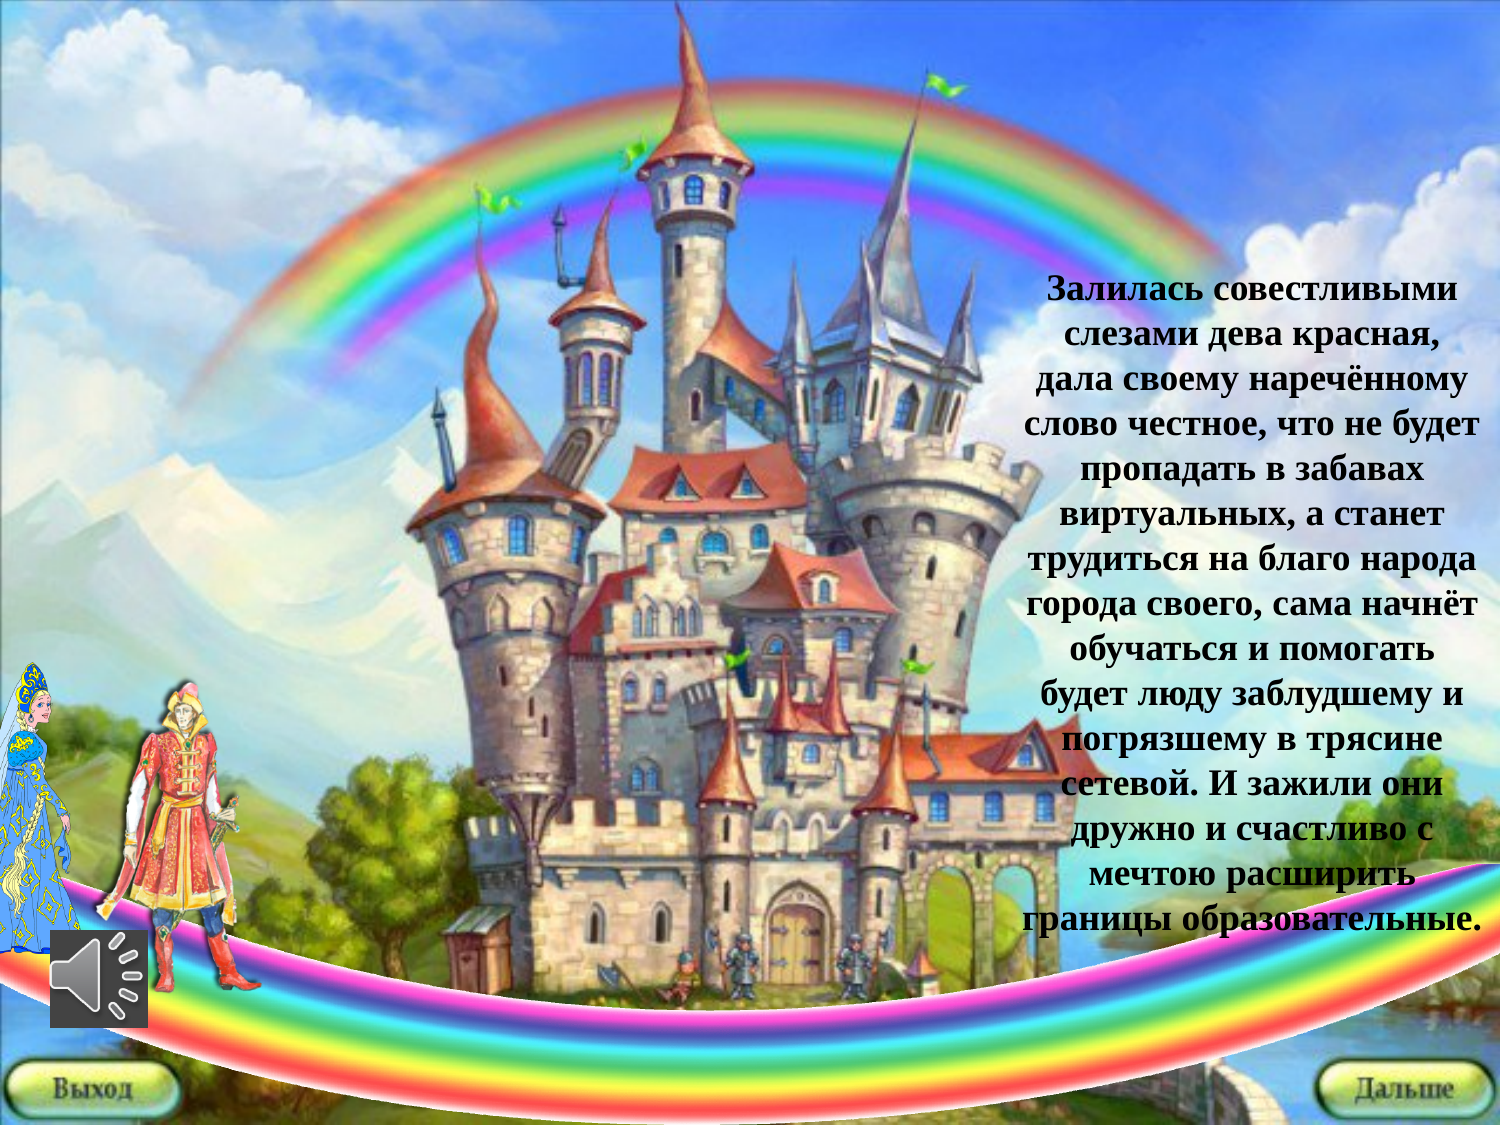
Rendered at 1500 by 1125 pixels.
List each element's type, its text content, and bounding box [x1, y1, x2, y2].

text_box Залилась совестливыми слезами дева красная, дала своему наречённому слово честное, что не будет пропадать в забавах виртуальных, а станет трудиться на благо народа города своего, сама начнёт обучаться и помогать будет люду заблудшему и погрязшему в трясине сетевой. И зажили они дружно и счастливо с мечтою расширить границы образовательные. [1007, 255, 1498, 855]
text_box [0, 661, 301, 998]
picture [0, 0, 1500, 1125]
